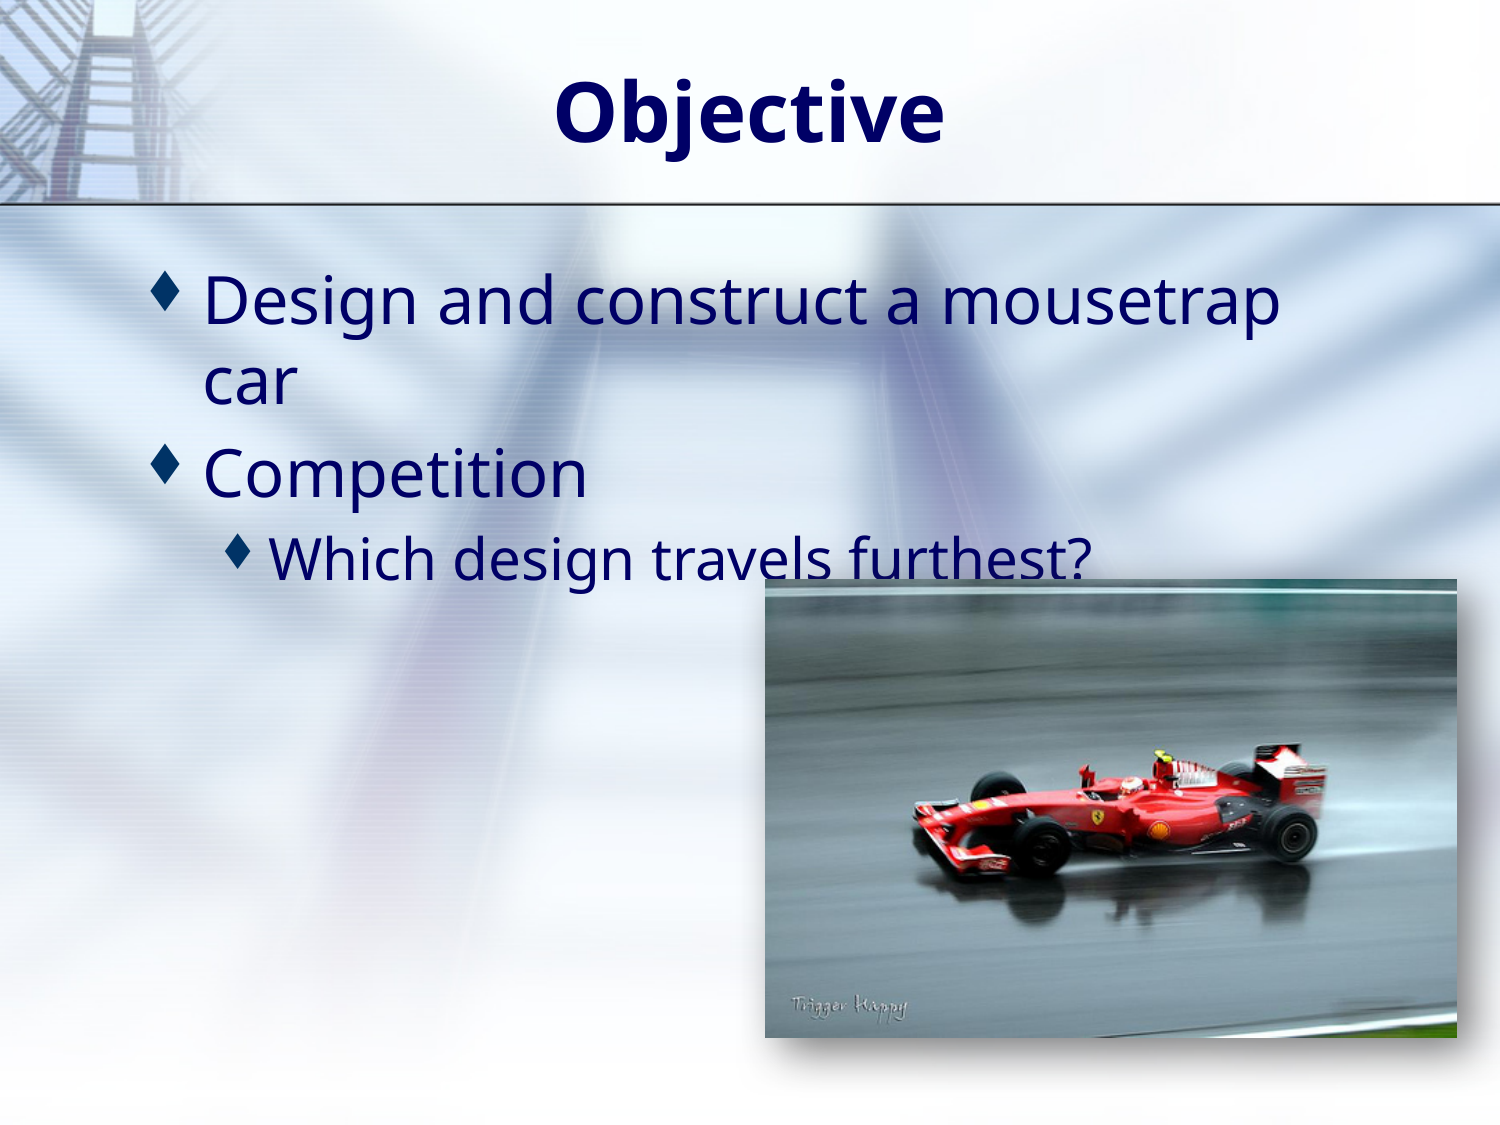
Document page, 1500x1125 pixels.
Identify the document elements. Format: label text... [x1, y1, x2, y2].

title Objective [131, 37, 1369, 182]
picture [0, 0, 1500, 1125]
list Design and construct a mousetrap car Competition Which design travels furthest? [131, 249, 1369, 1063]
